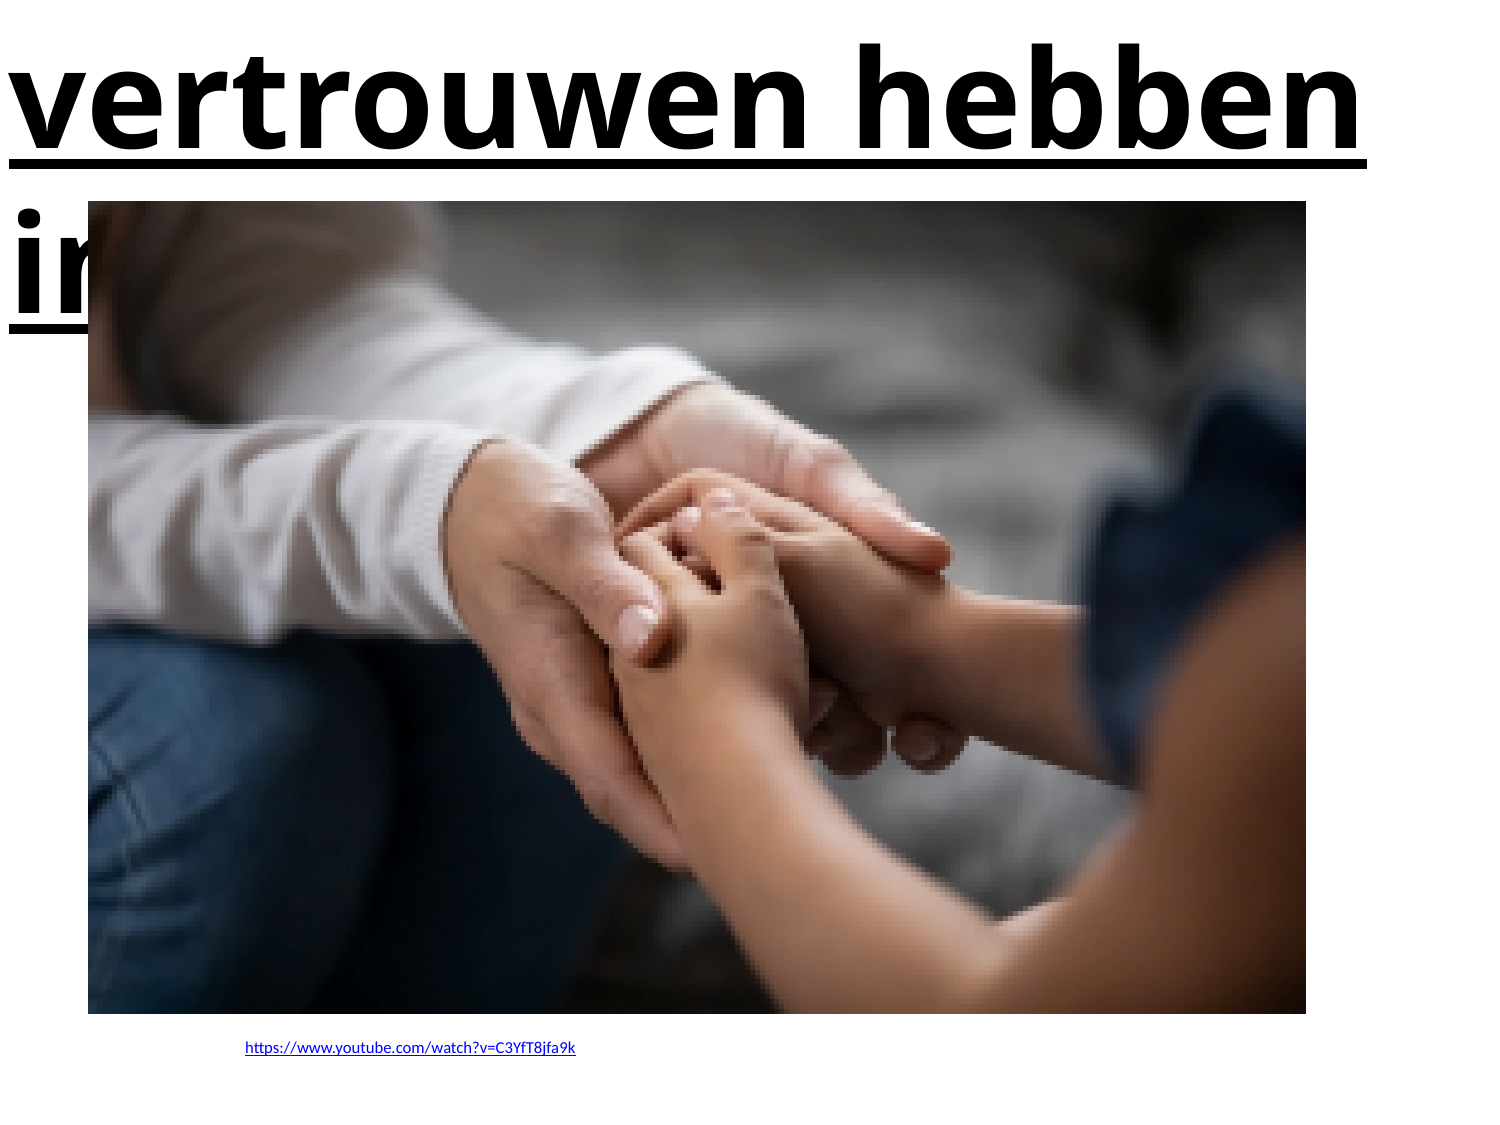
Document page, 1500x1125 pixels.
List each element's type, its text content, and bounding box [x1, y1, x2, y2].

picture [88, 201, 1306, 1015]
text_box vertrouwen hebben in [0, 4, 1500, 349]
text_box https://www.youtube.com/watch?v=C3YfT8jfa9k [230, 1029, 1044, 1110]
